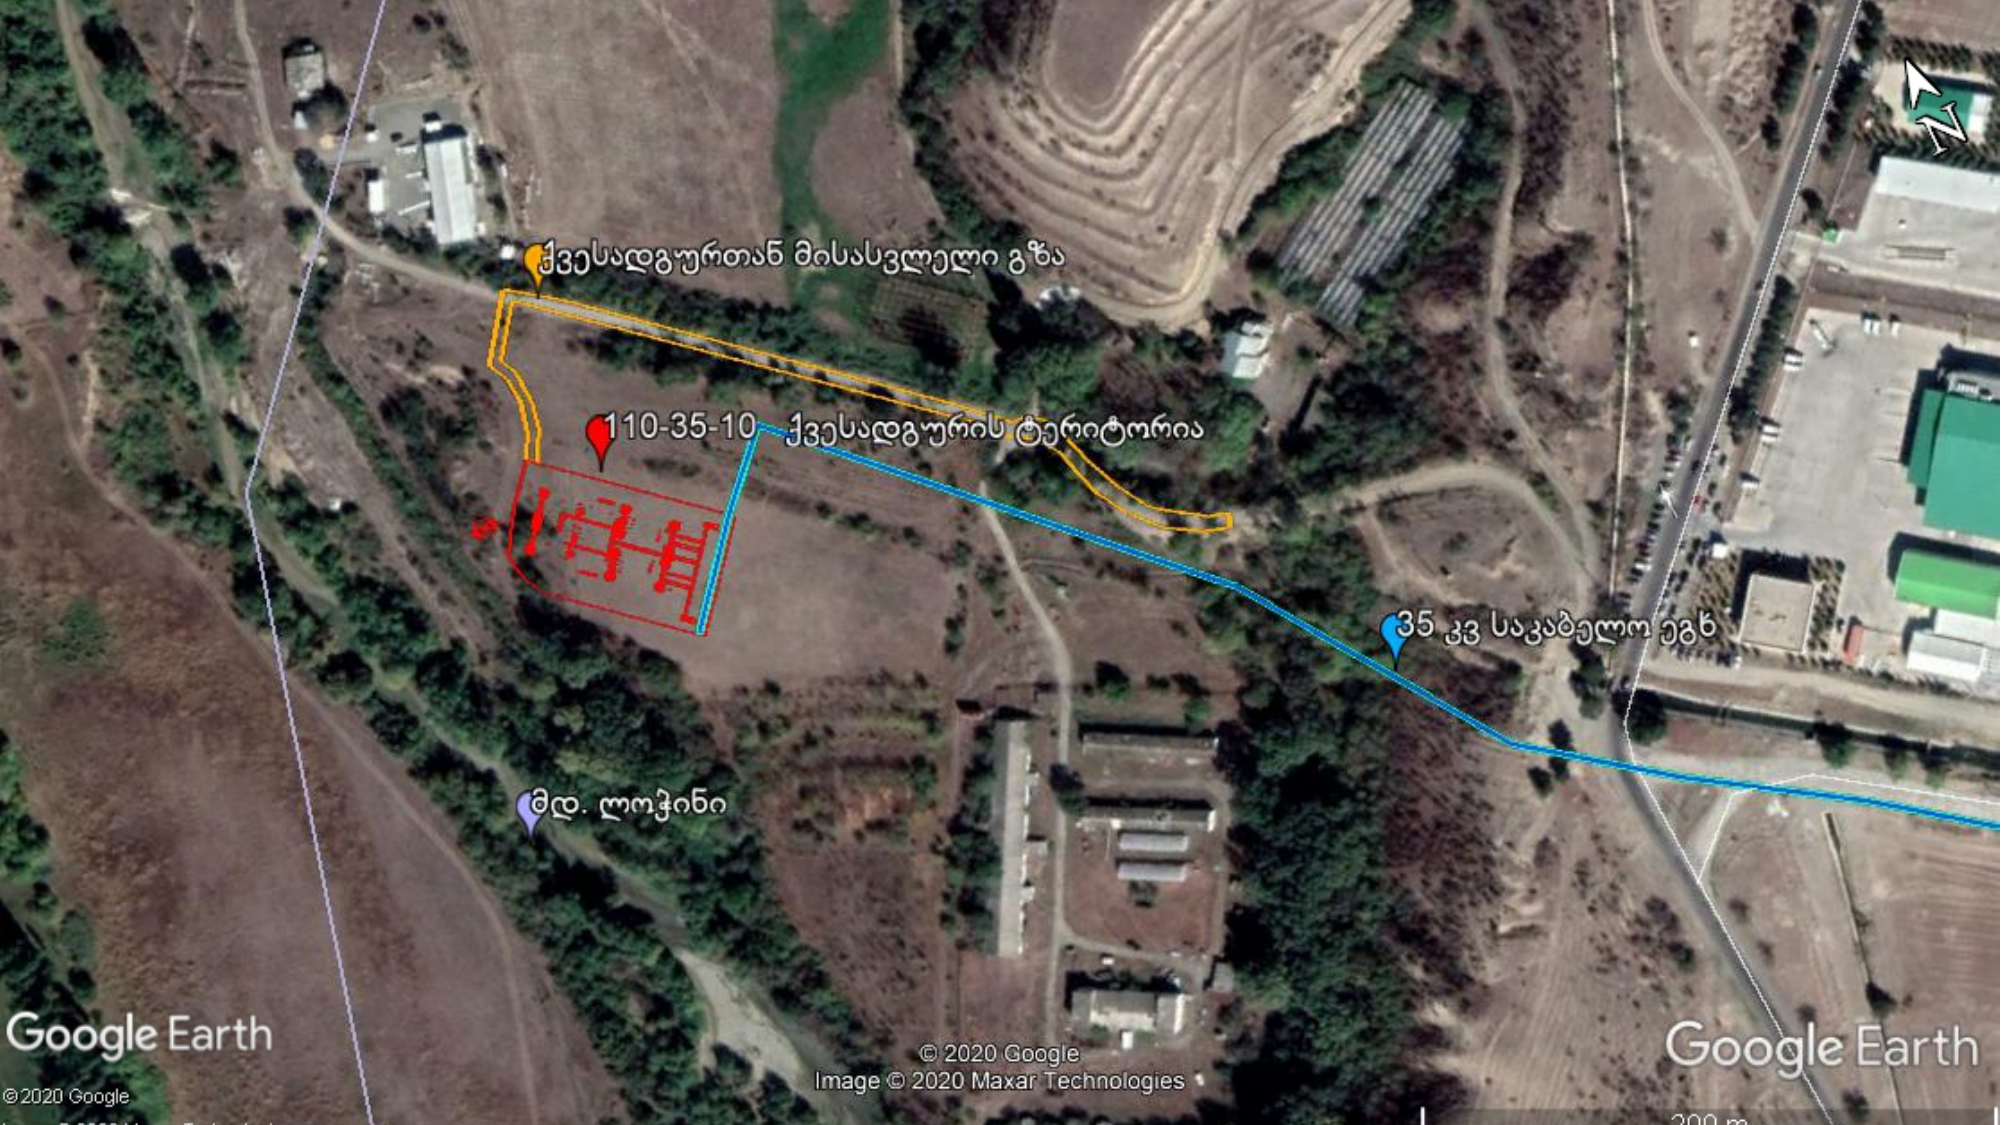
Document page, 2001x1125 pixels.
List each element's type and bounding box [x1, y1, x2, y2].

list [0, 0, 2000, 1125]
